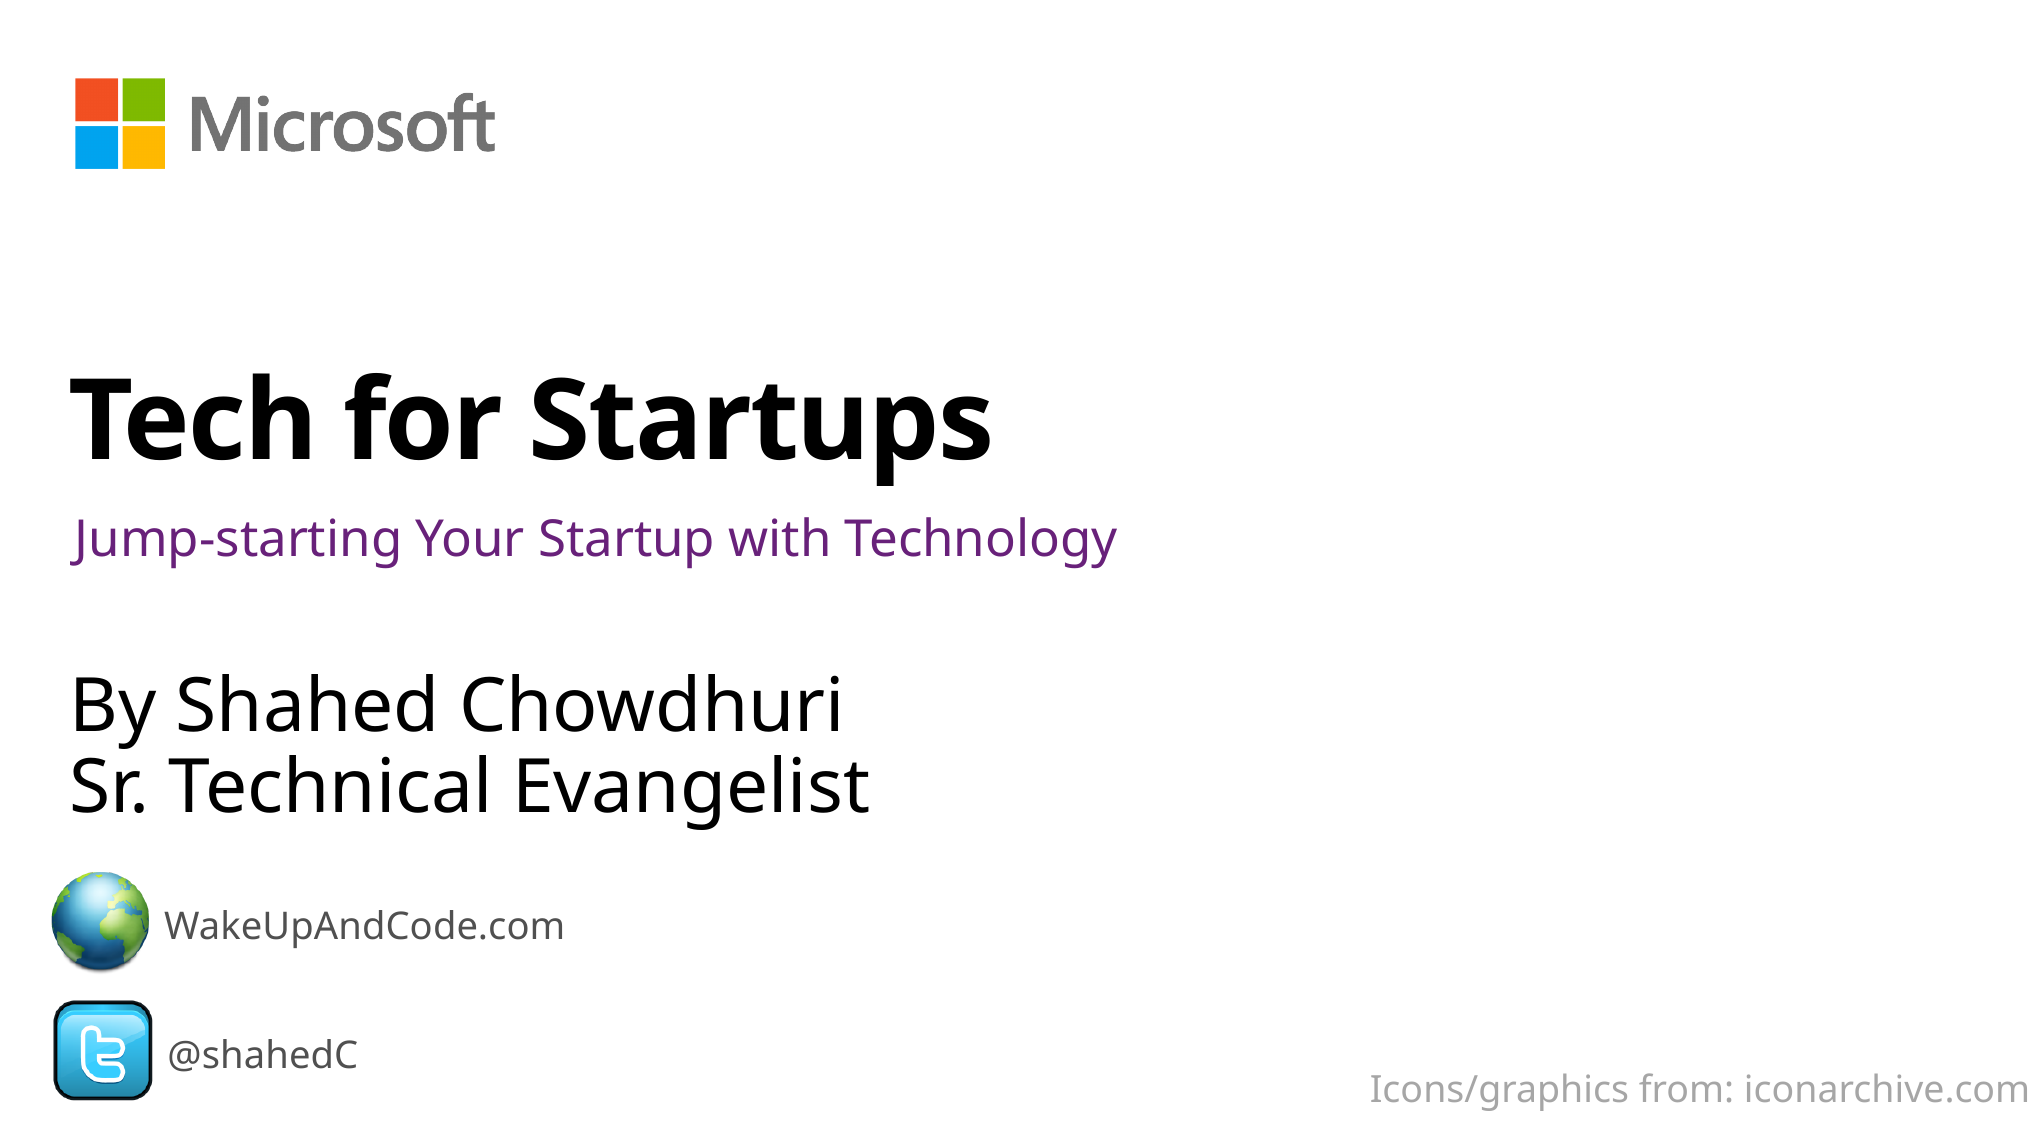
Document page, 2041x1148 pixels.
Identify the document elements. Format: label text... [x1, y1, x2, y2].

title Tech for Startups [45, 347, 1936, 472]
text_box @shahedC [154, 1023, 374, 1084]
picture [44, 866, 155, 977]
picture [75, 78, 495, 169]
text_box Icons/graphics from: iconarchive.com [1339, 1050, 2041, 1132]
text_box WakeUpAndCode.com [155, 894, 581, 955]
text_box Jump-starting Your Startup with Technology [60, 498, 1565, 571]
picture [51, 999, 154, 1101]
list By Shahed Chowdhuri Sr. Technical Evangelist [45, 648, 1096, 949]
